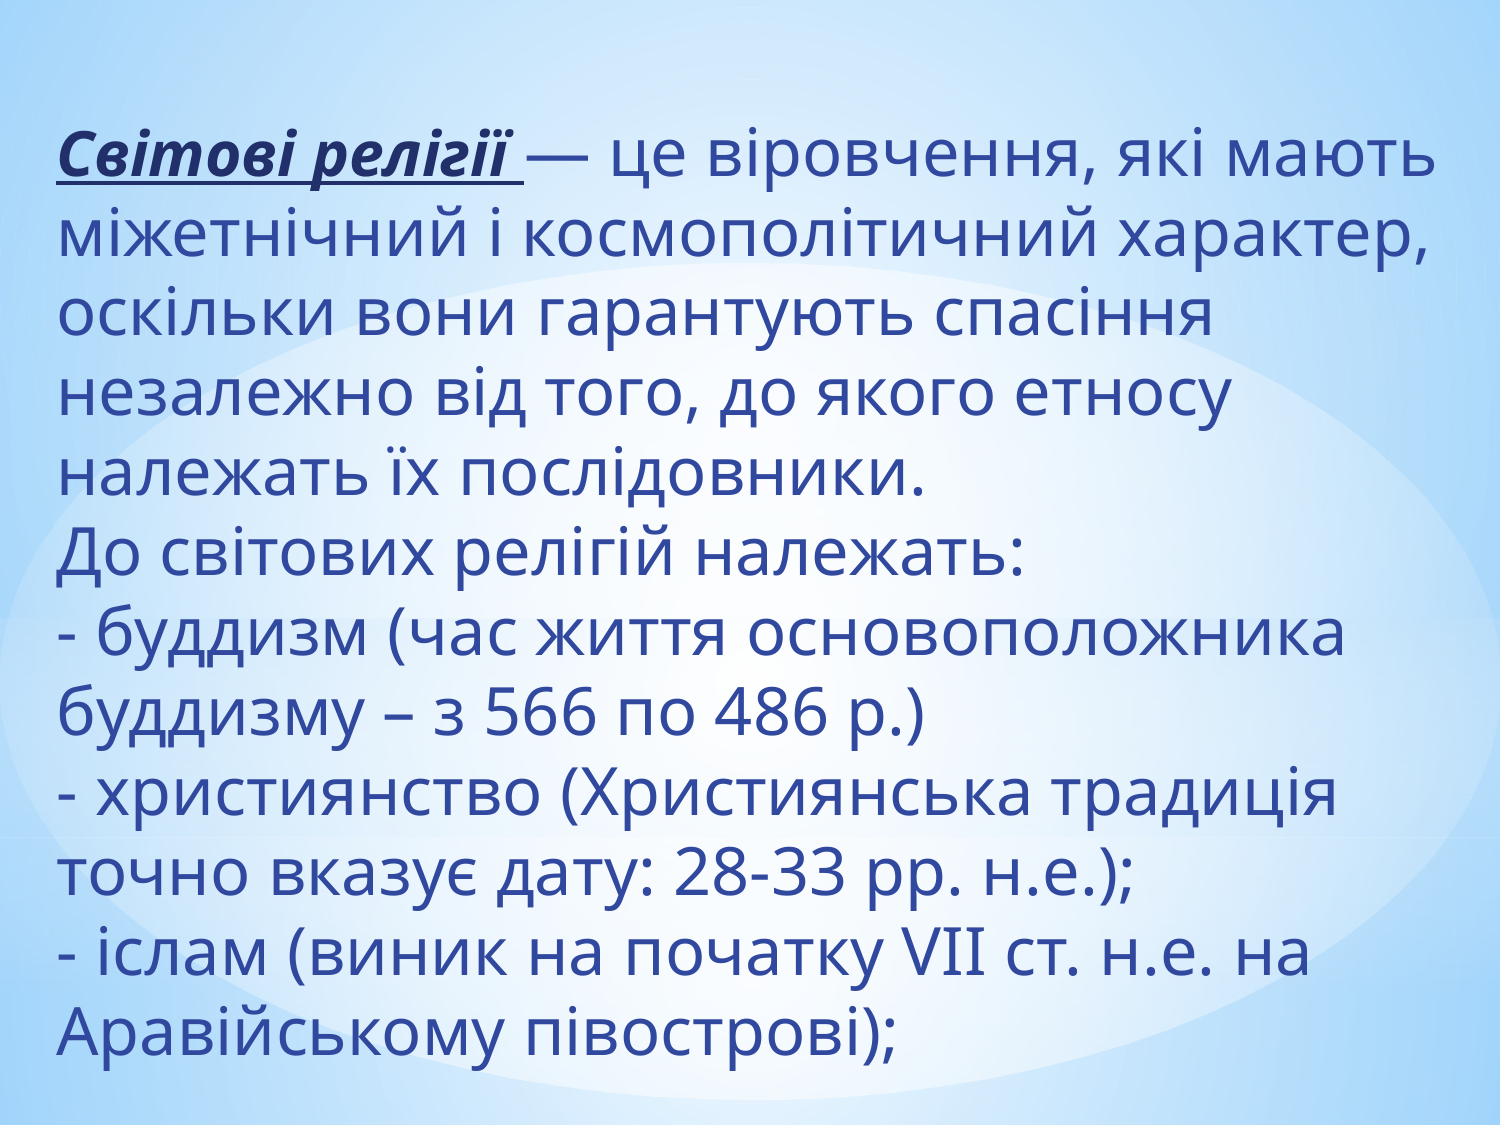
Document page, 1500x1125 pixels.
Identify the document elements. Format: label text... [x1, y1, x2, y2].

title Світові релігії — це віровчення, які мають міжетнічний і космополітичний характер, оскільки вони гарантують спасіння незалежно від того, до якого етносу належать їх послідовники. До світових релігій належать: - буддизм (час життя основоположника буддизму – з 566 по 486 р.) - християнство (Християнська традиція точно вказує дату: 28-33 рр. н.е.); - іслам (виник на початку VII ст. н.е. на Аравійському півострові); [41, 101, 1459, 1071]
